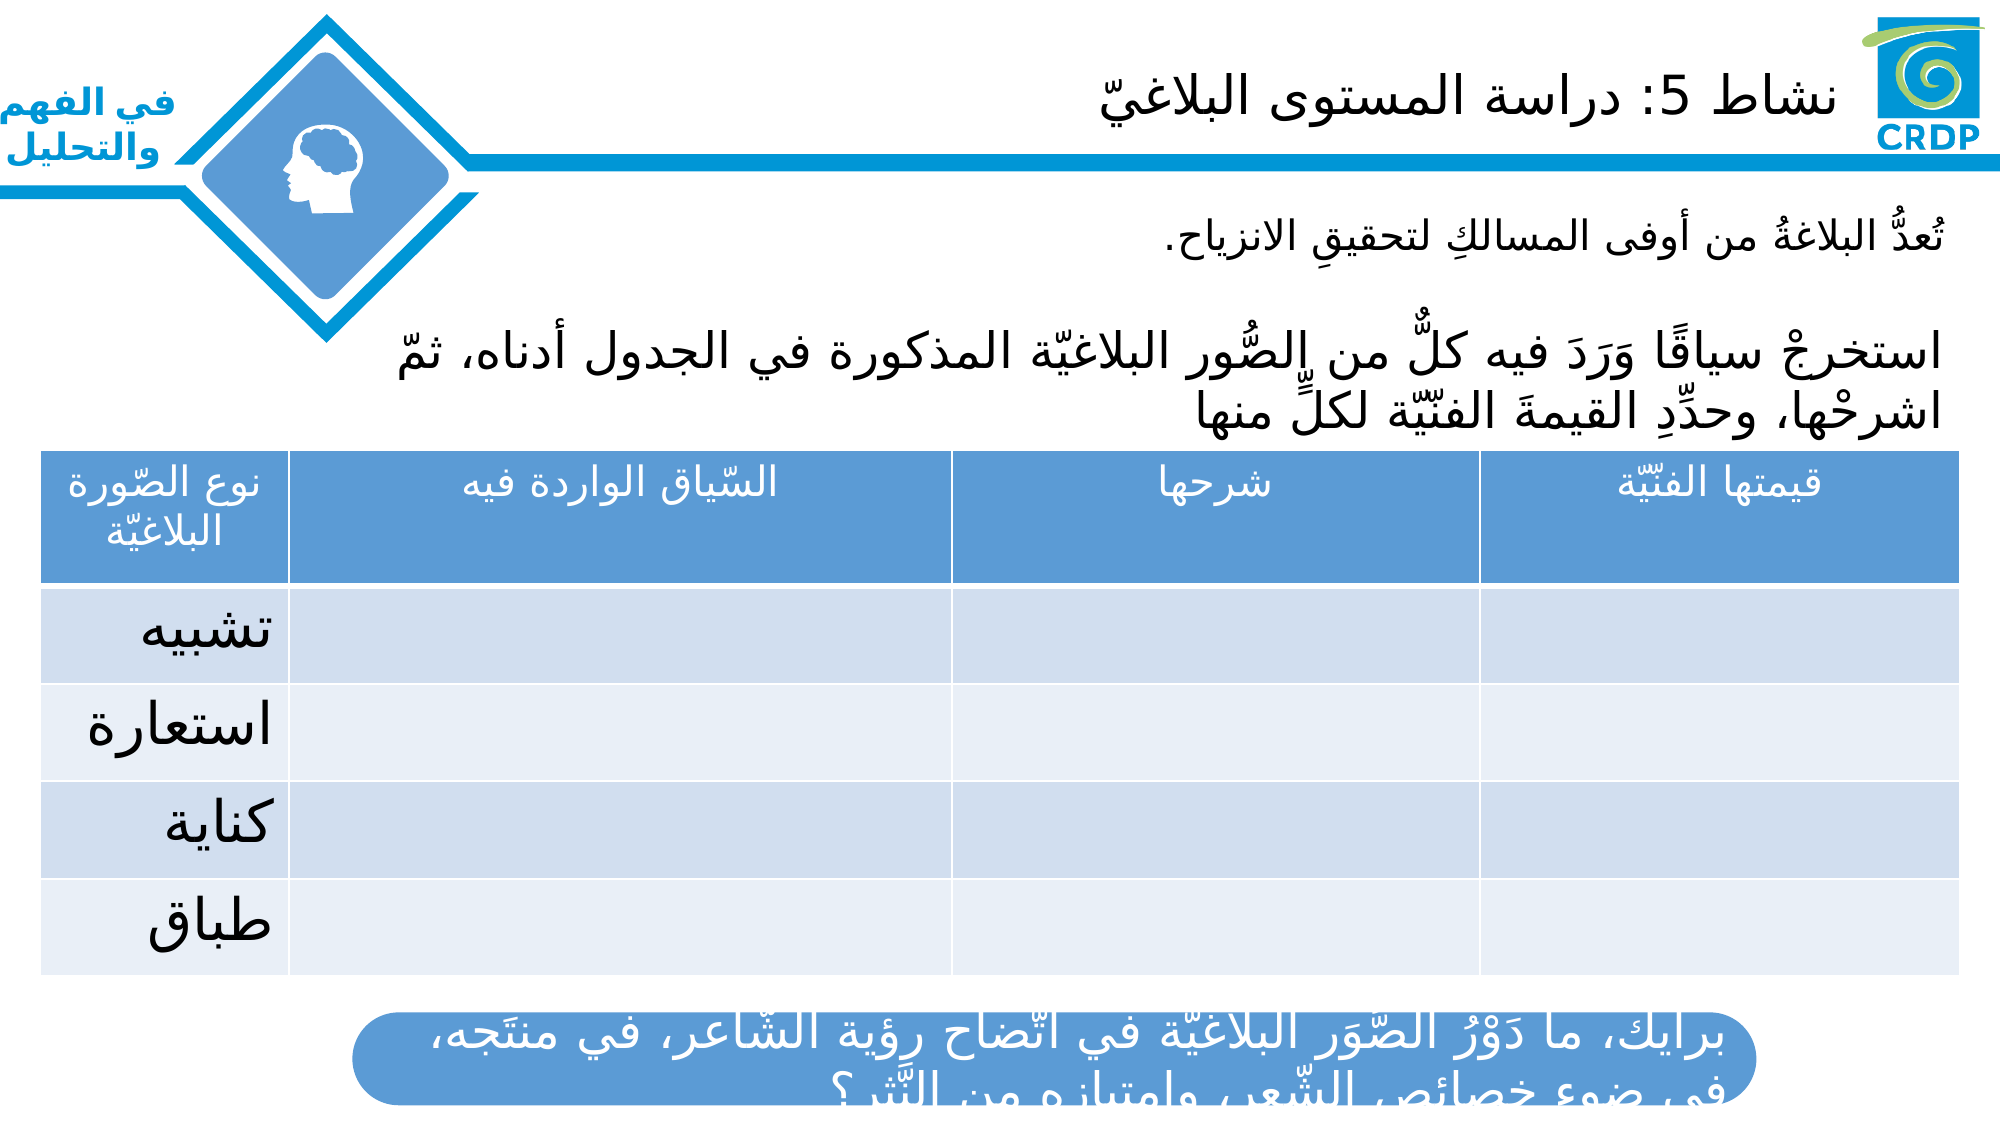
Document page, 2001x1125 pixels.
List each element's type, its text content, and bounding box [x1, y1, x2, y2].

picture [1912, 130, 1918, 137]
table_cell استعارة [41, 685, 288, 780]
table_cell [290, 782, 951, 878]
table_cell [1481, 782, 1959, 878]
text_box استخرجْ سياقًا وَرَدَ فيه كلٌّ من الصُّور البلاغيّة المذكورة في الجدول أدناه، ثمّ اشرحْها، وحدِّدِ القيمةَ الفنّيّة لكلٍّ منها [235, 322, 1965, 434]
table_cell [290, 685, 951, 780]
table_cell [953, 685, 1479, 780]
picture [1862, 17, 1985, 150]
table_cell [1481, 880, 1959, 975]
table_cell طباق [41, 880, 288, 975]
picture [1912, 142, 1918, 150]
table_cell [953, 589, 1479, 683]
table_cell تشبيه [41, 589, 288, 683]
table_header شرحها [953, 451, 1479, 583]
text_box تُعدُّ البلاغةُ من أوفى المسالكِ لتحقيقِ الانزياح. [963, 188, 1964, 280]
picture [1938, 130, 1949, 144]
table_cell [1481, 589, 1959, 683]
table_cell [290, 880, 951, 975]
table_cell [953, 880, 1479, 975]
table_header قيمتها الفنّيّة [1481, 451, 1959, 583]
table_cell [290, 589, 951, 683]
table_cell [1481, 685, 1959, 780]
table_header نوع الصّورة البلاغيّة [41, 451, 288, 583]
title نشاط 5: دراسة المستوى البلاغيّ [948, 42, 1855, 154]
table_cell [953, 782, 1479, 878]
table_cell كناية [41, 782, 288, 878]
table_header السّياق الواردة فيه [290, 451, 951, 583]
text_box برأيكَ، ما دَوْرُ الصُّوَر البلاغيّة في اتّضاح رؤية الشّاعر، في منتَجه، في ضوء خصائص الشّعر، وامتيازِه من النَّثر؟ [351, 1011, 1758, 1107]
